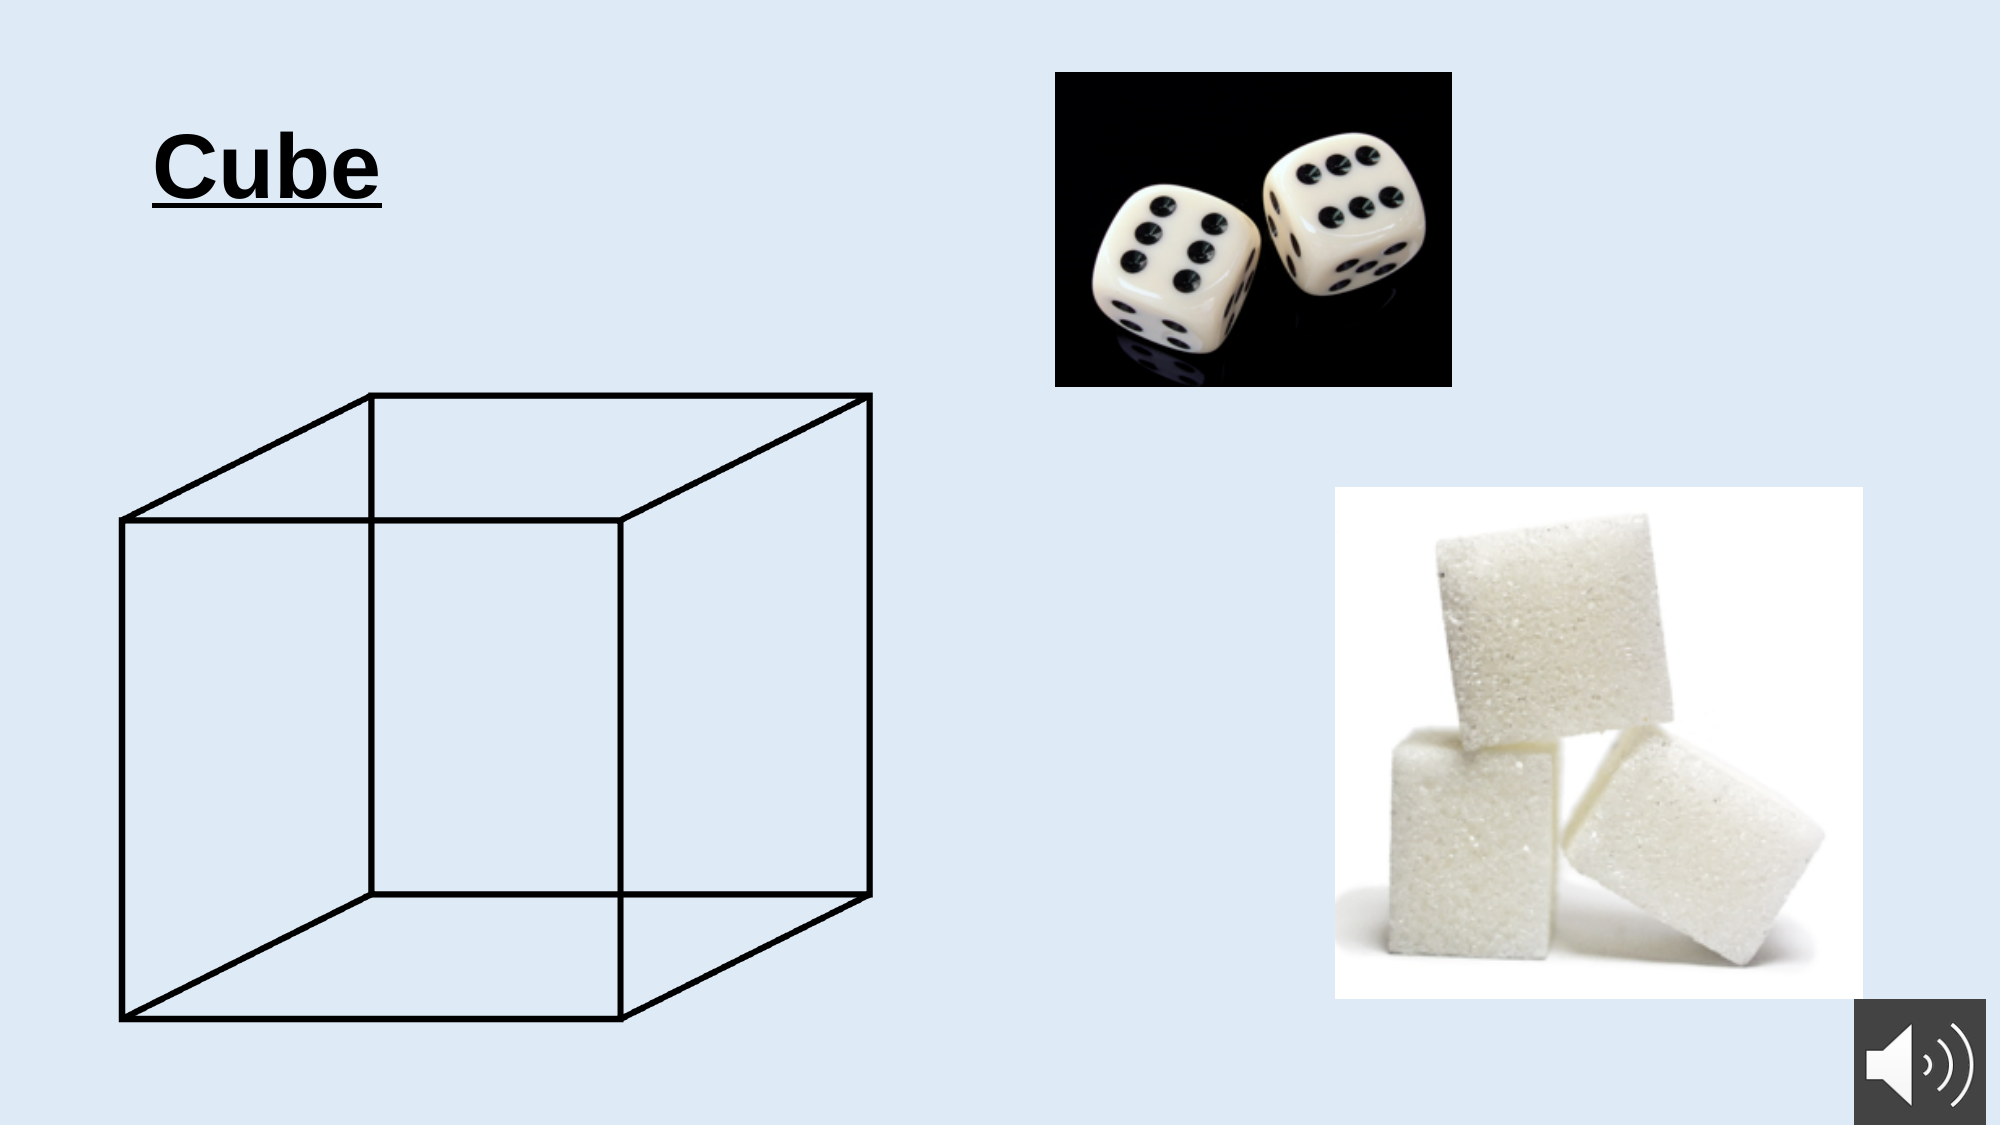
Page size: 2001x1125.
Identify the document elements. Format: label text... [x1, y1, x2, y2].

picture [79, 333, 911, 1081]
picture [1334, 487, 1987, 1125]
title Cube [137, 59, 1863, 278]
picture [1055, 72, 1452, 387]
